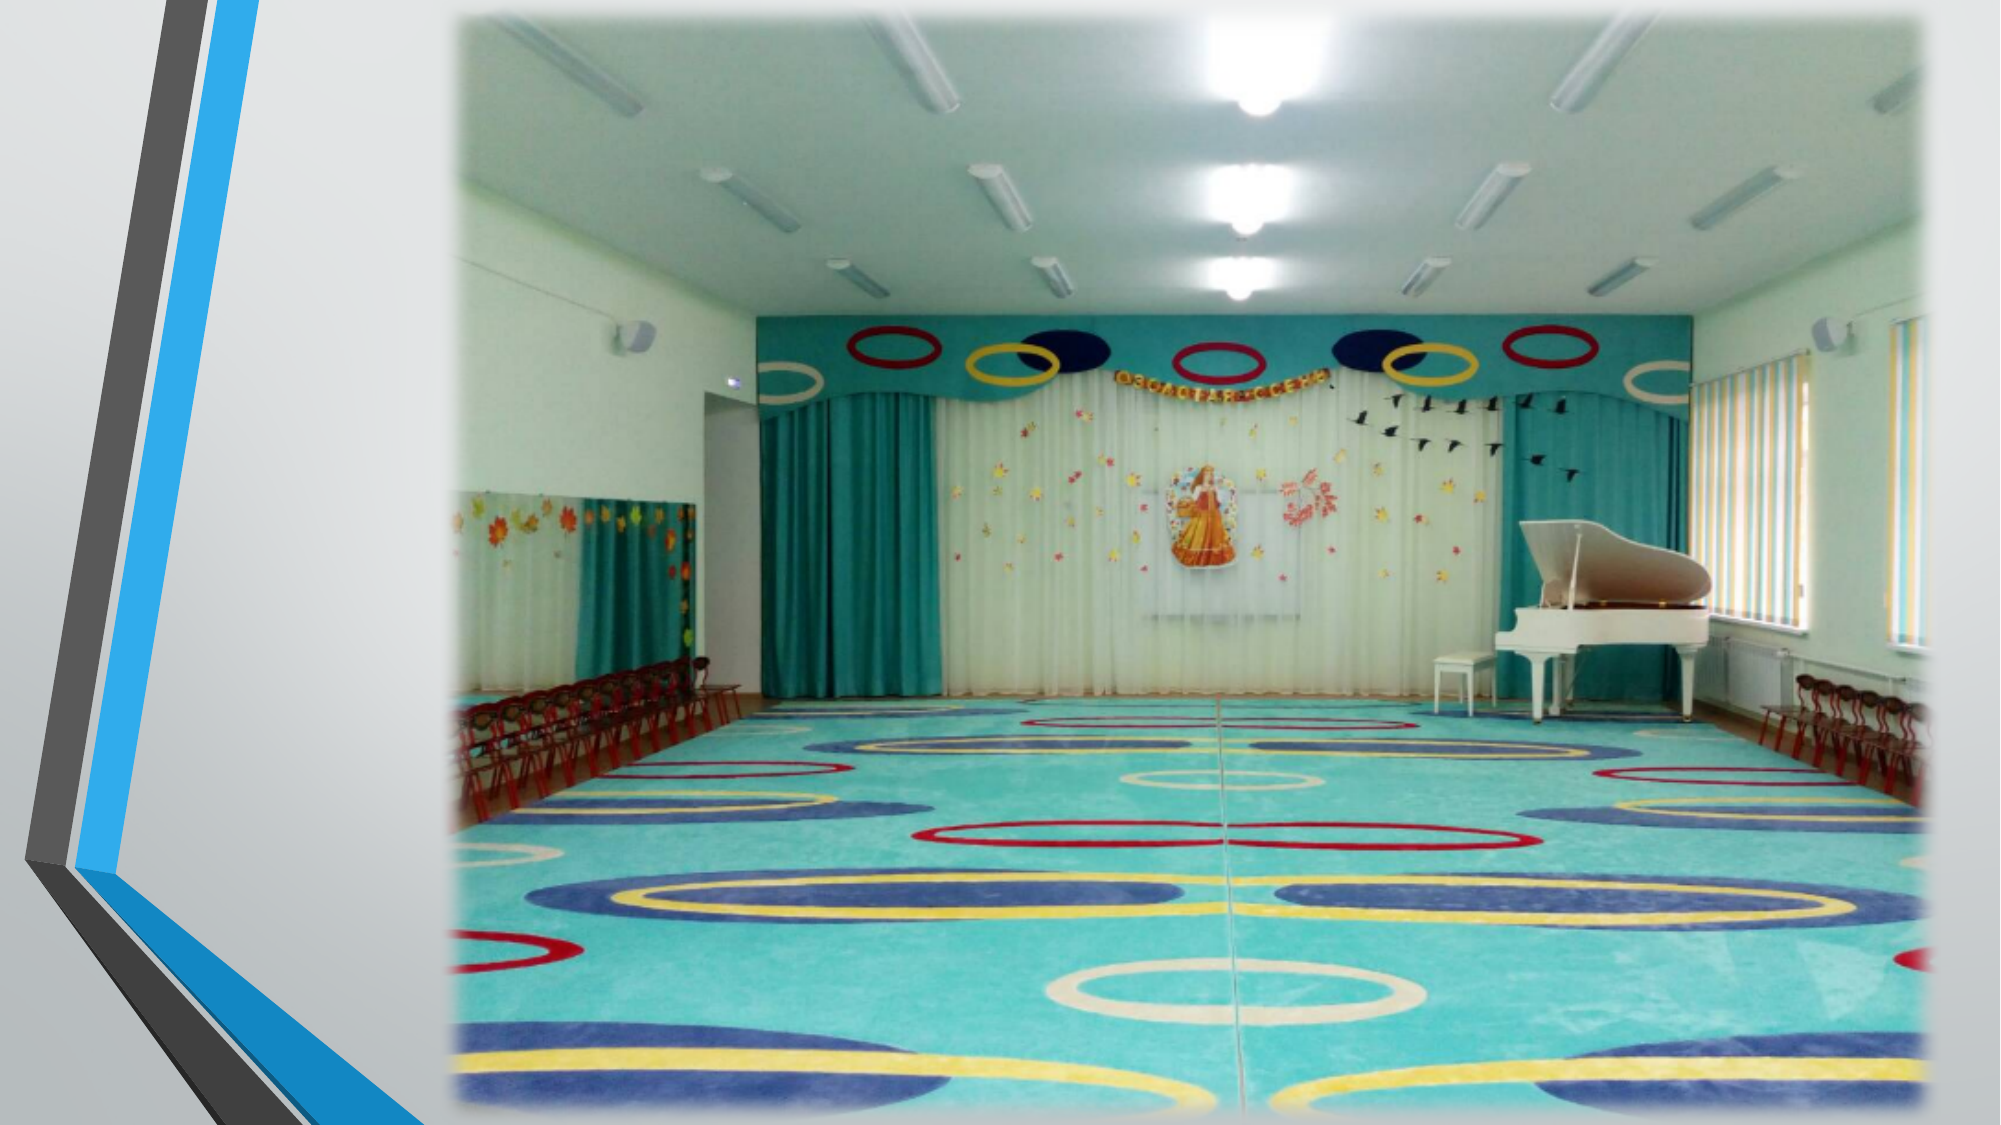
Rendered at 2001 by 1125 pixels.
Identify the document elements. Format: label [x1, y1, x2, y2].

picture [440, 0, 1941, 1125]
